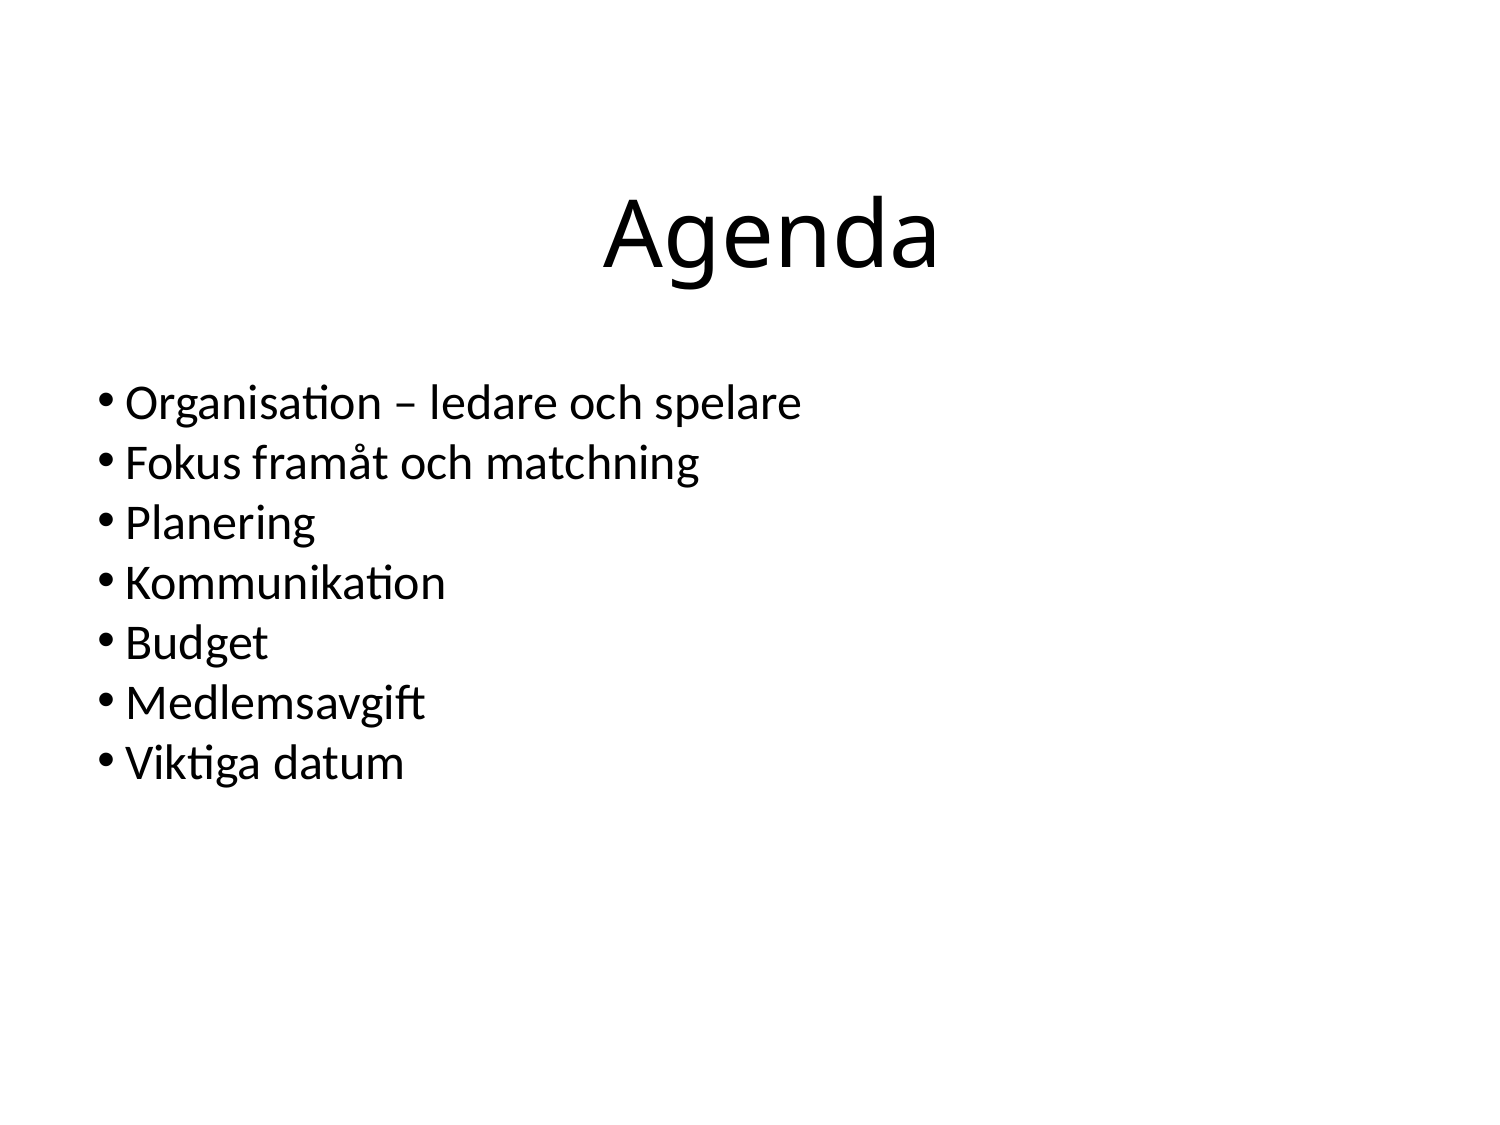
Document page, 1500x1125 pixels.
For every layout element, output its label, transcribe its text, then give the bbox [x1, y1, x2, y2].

title Agenda [135, 54, 1411, 296]
subtitle Organisation – ledare och spelare Fokus framåt och matchning Planering Kommunikation Budget Medlemsavgift Viktiga datum [82, 361, 1465, 1030]
